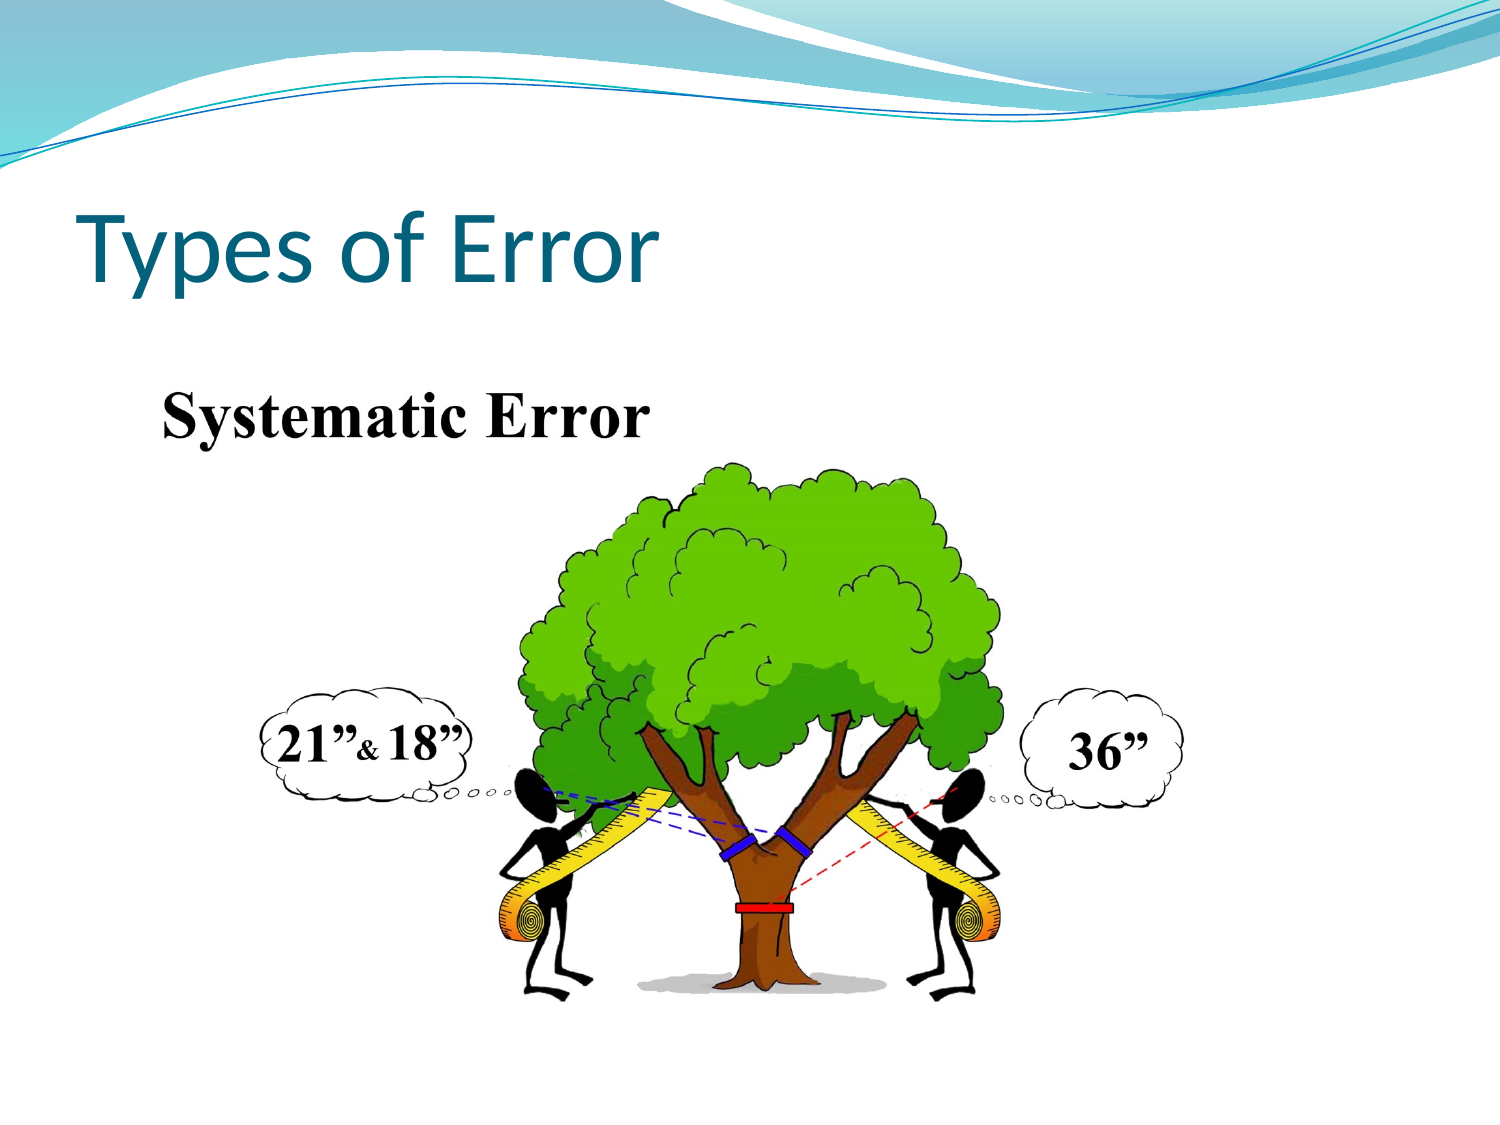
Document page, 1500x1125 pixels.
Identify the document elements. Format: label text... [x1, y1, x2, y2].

title Types of Error [75, 115, 1425, 303]
picture [109, 312, 1395, 1047]
